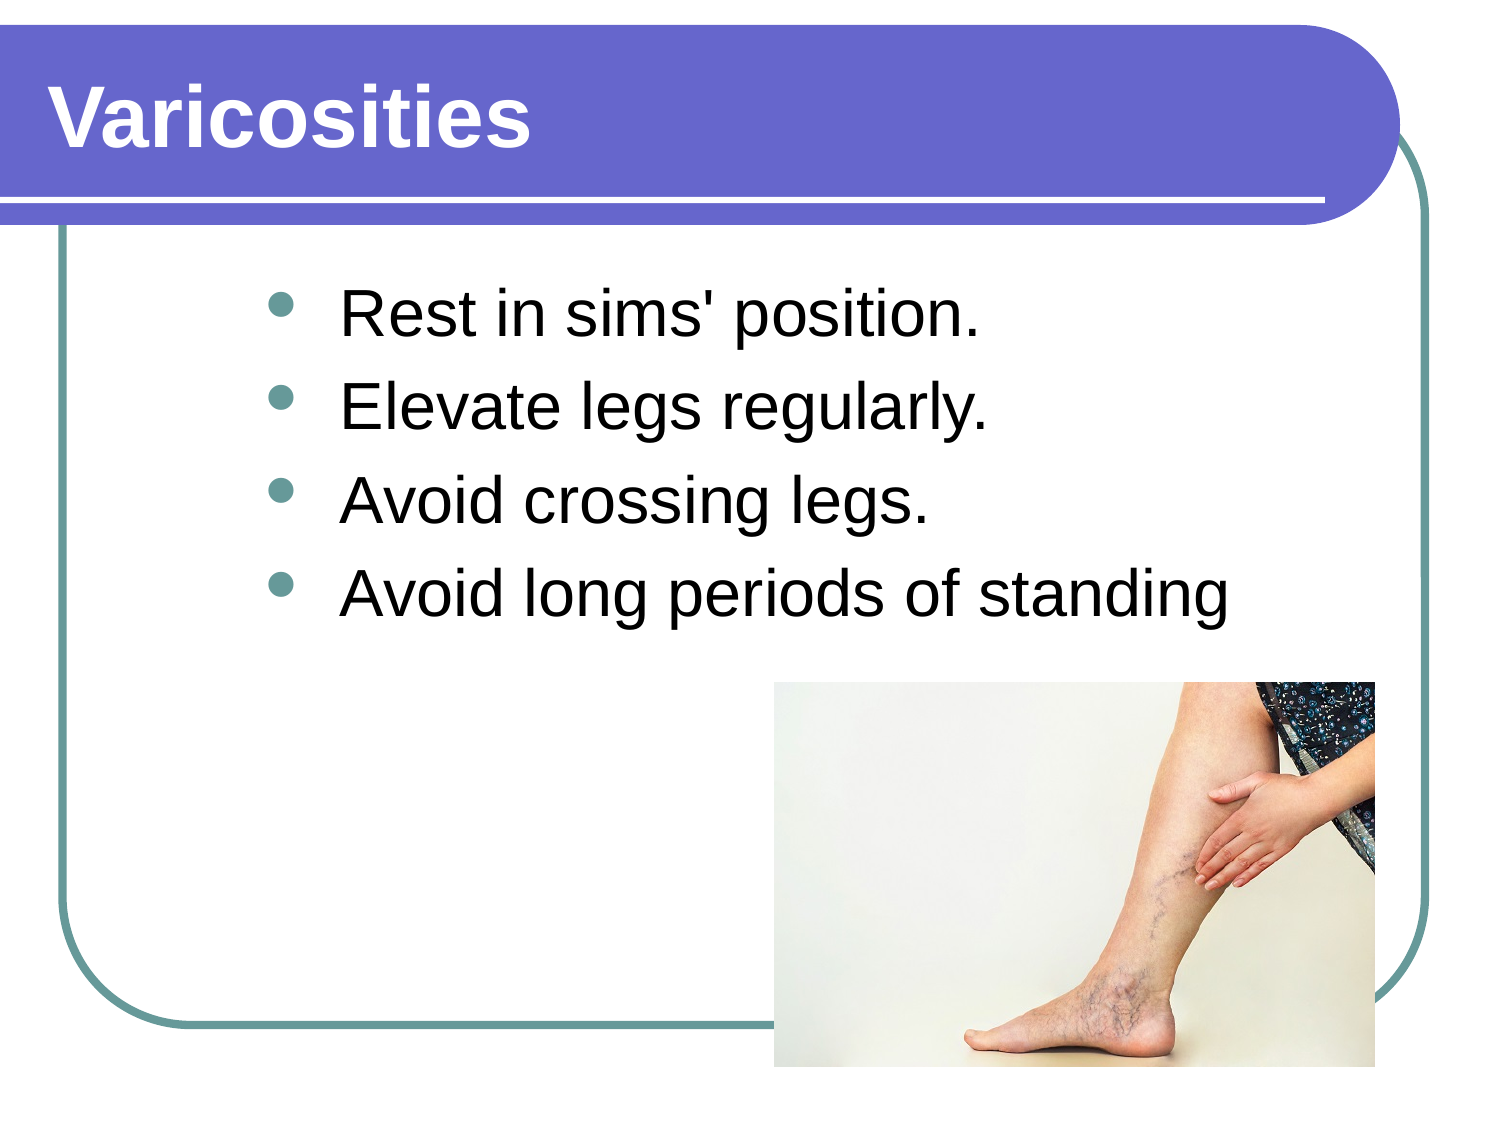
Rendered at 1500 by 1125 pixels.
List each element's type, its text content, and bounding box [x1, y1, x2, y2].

title Varicosities [32, 37, 1347, 188]
list Rest in sims' position. Elevate legs regularly. Avoid crossing legs. Avoid long periods of standing [99, 262, 1400, 988]
picture [774, 682, 1376, 1068]
